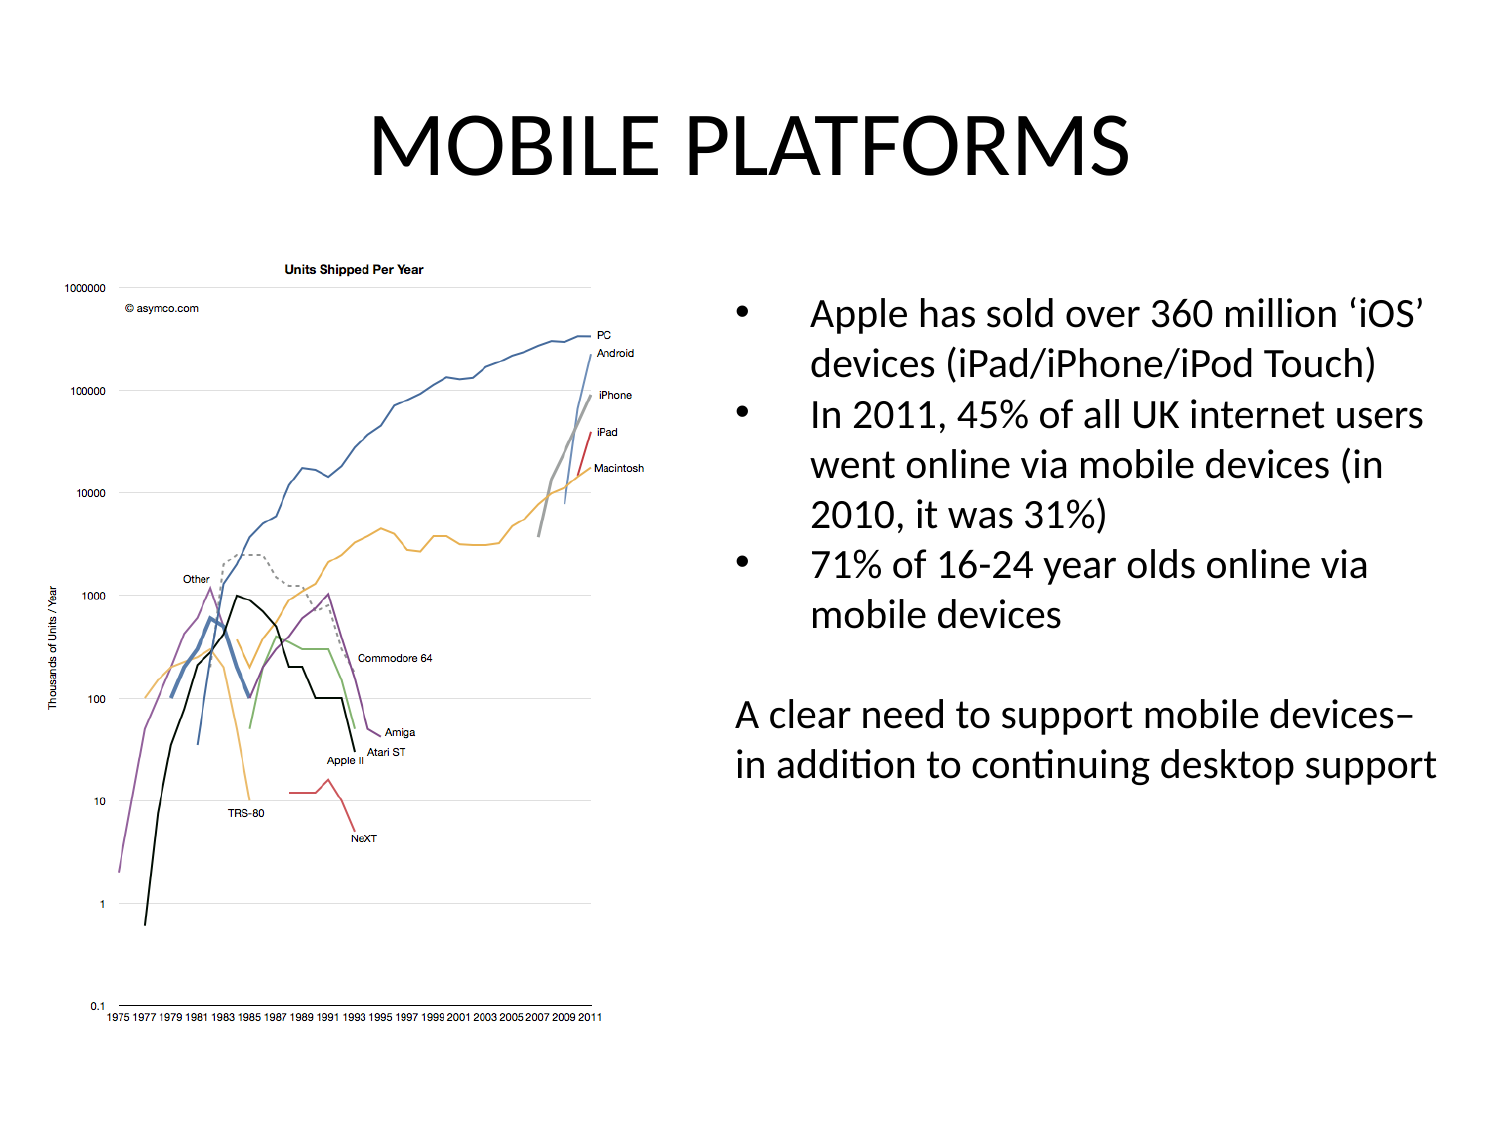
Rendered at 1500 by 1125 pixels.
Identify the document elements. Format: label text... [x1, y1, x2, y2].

picture [40, 243, 645, 1036]
text_box Apple has sold over 360 million ‘iOS’ devices (iPad/iPhone/iPod Touch) In 2011, 45% of all UK internet users went online via mobile devices (in 2010, it was 31%) 71% of 16-24 year olds online via mobile devices A clear need to support mobile devices–in addition to continuing desktop support [690, 278, 1459, 794]
title MOBILE PLATFORMS [74, 44, 1426, 233]
